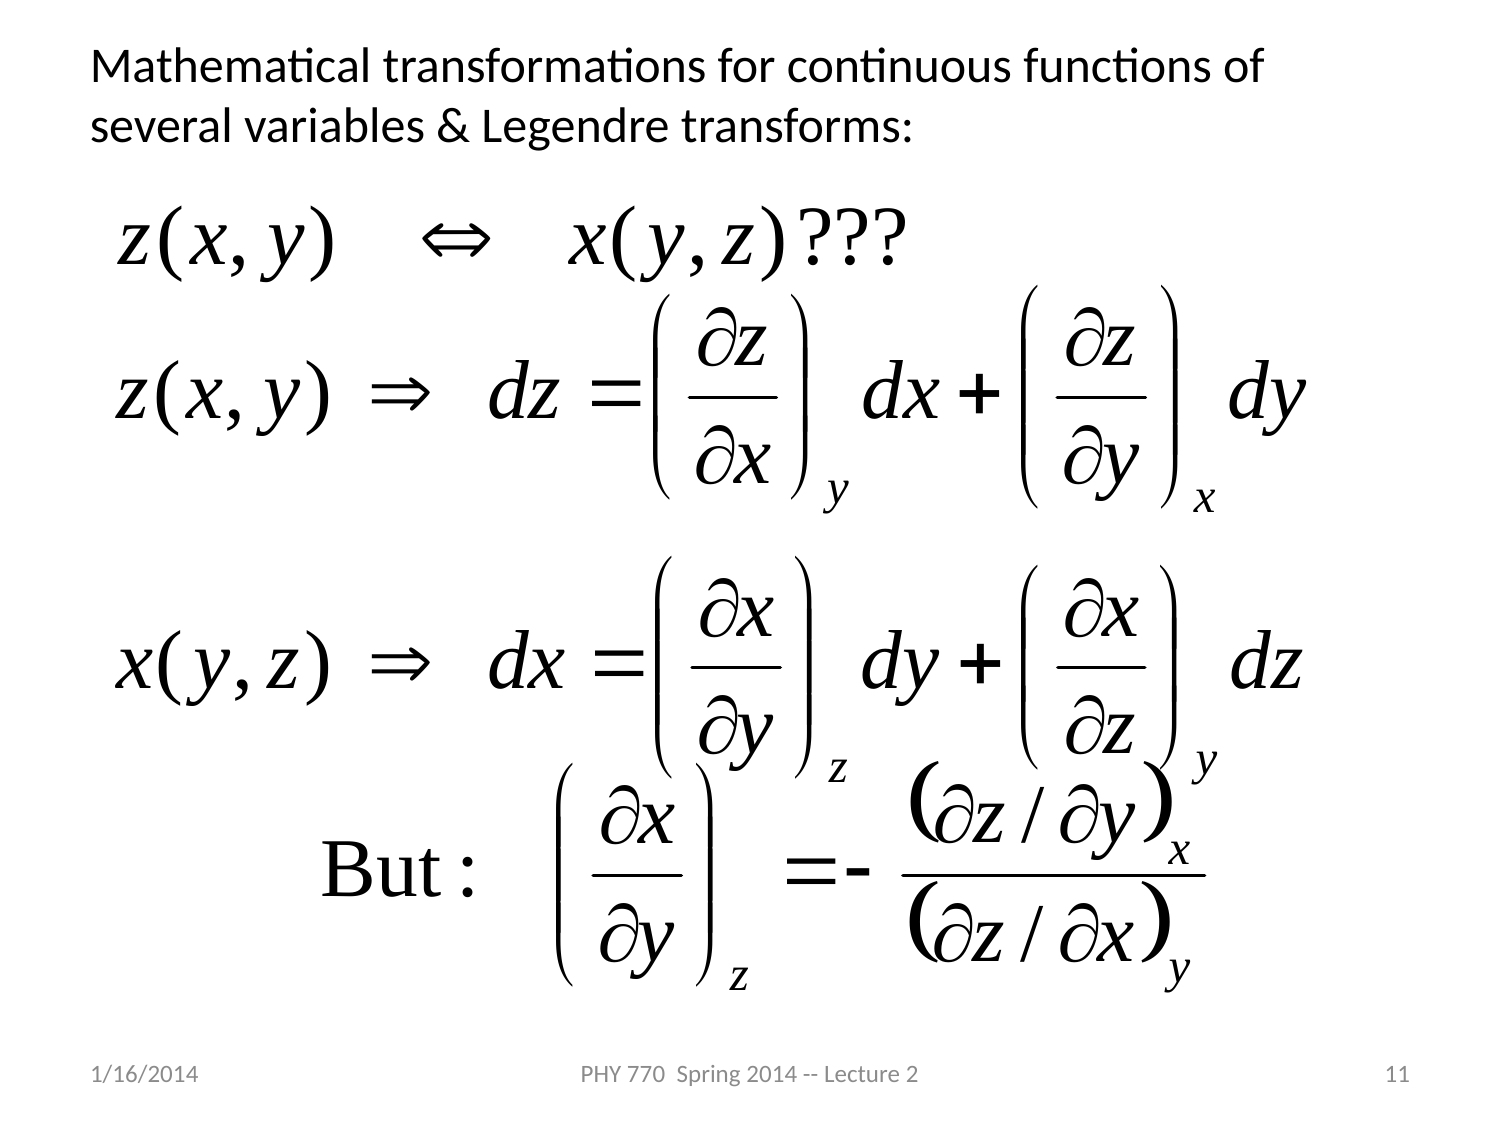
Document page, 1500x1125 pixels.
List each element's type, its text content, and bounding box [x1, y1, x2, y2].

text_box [99, 270, 1326, 801]
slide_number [75, 1042, 425, 1103]
slide_number 11 [1074, 1042, 1425, 1103]
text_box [307, 749, 1220, 1008]
text_box Mathematical transformations for continuous functions of several variables & Legendre transforms: [74, 24, 1413, 160]
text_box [102, 187, 919, 269]
footer PHY 770 Spring 2014 -- Lecture 2 [512, 1042, 988, 1103]
